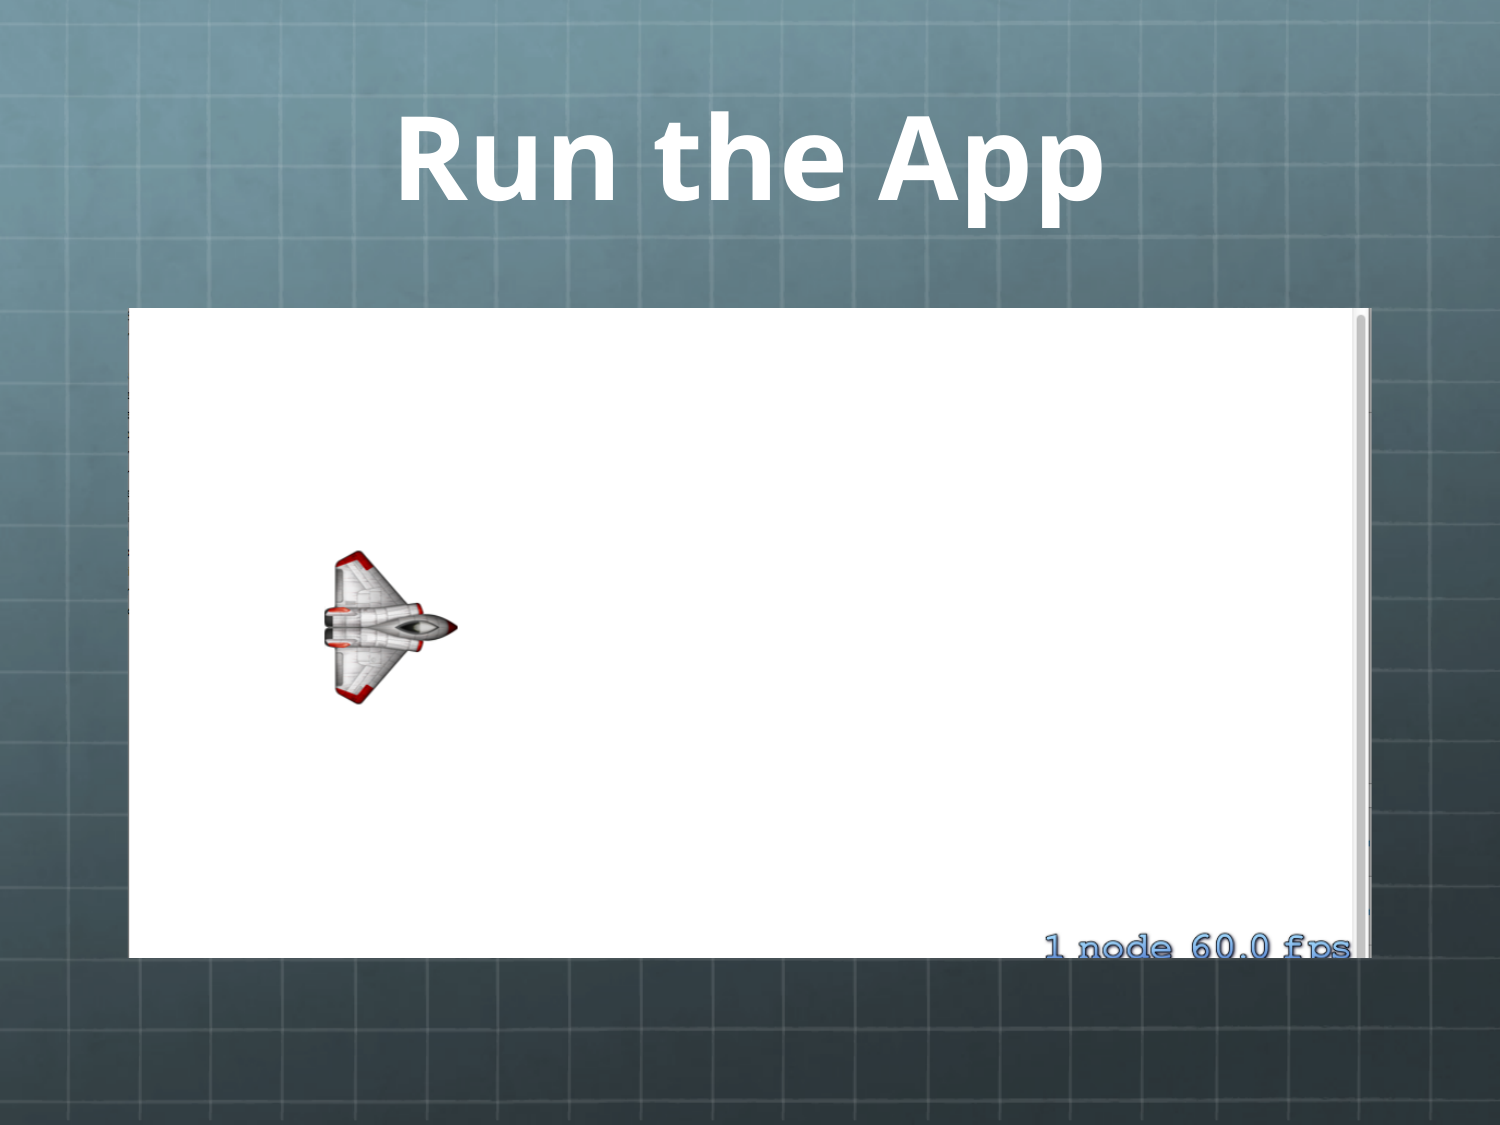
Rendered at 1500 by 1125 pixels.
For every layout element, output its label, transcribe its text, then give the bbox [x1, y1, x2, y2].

title Run the App [127, 17, 1372, 289]
picture [0, 0, 1500, 1125]
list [127, 308, 1373, 958]
